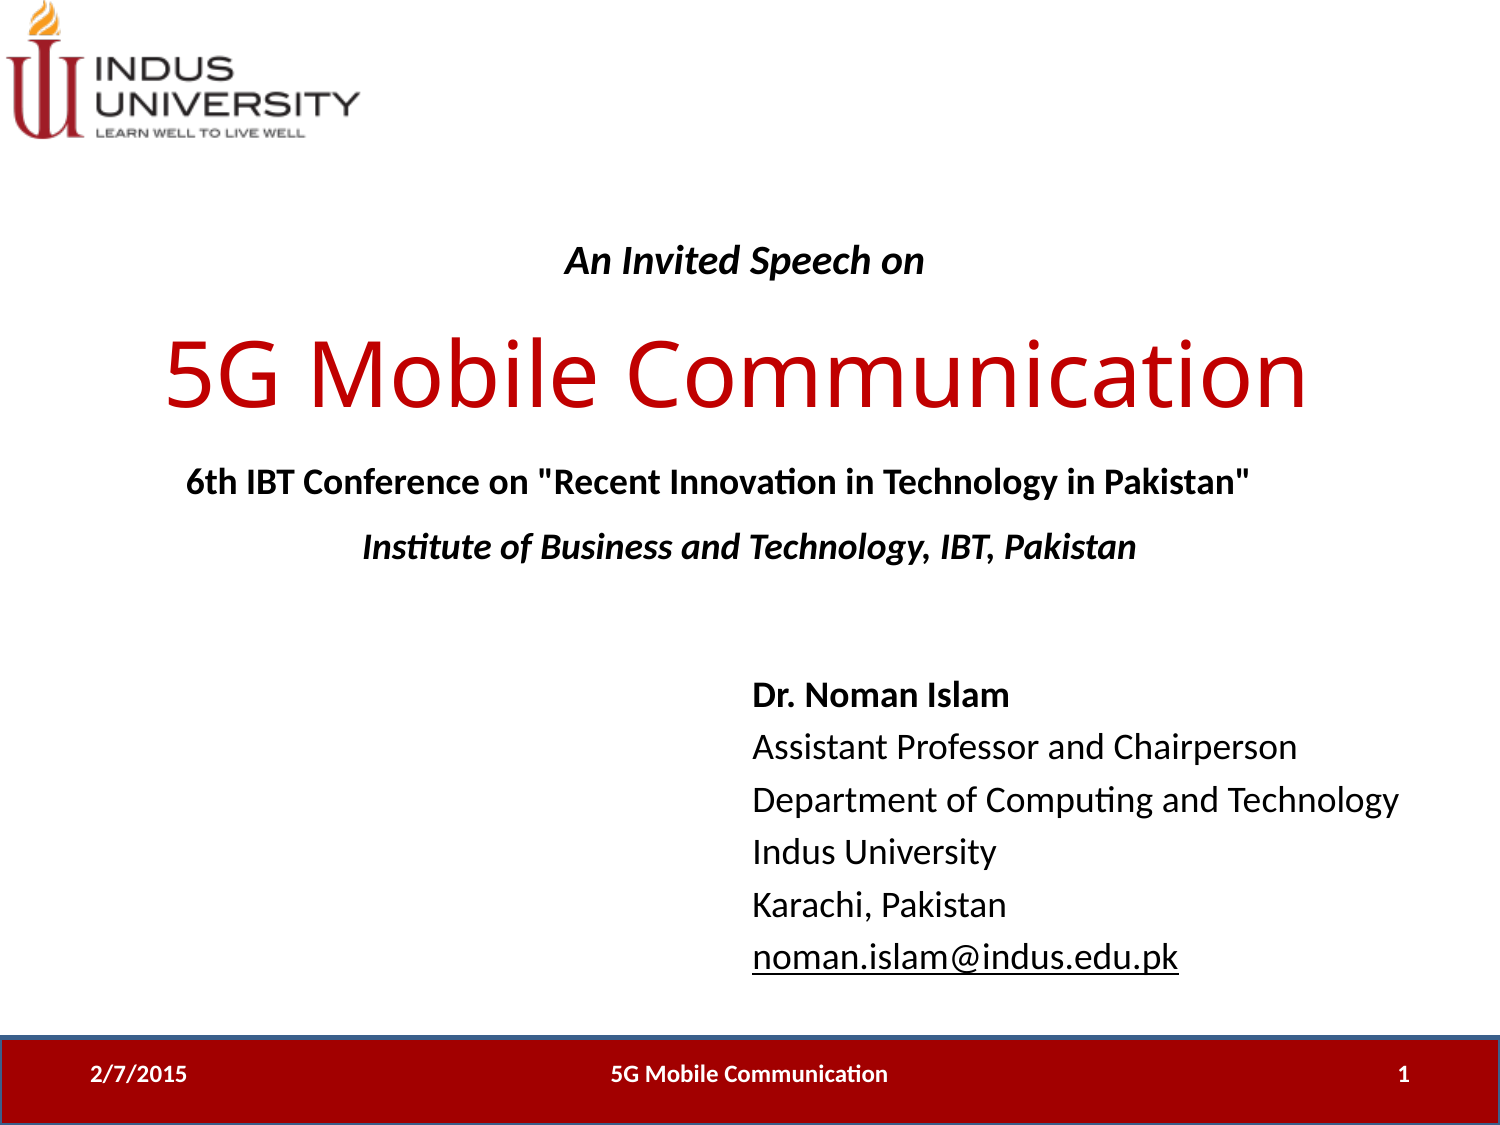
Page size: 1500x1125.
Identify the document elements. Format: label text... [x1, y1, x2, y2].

slide_number 1 [1074, 1042, 1425, 1103]
text_box Institute of Business and Technology, IBT, Pakistan [162, 514, 1338, 575]
picture [0, 0, 376, 141]
title 5G Mobile Communication [99, 249, 1375, 492]
footer 5G Mobile Communication [512, 1042, 988, 1103]
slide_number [75, 1042, 425, 1103]
text_box 6th IBT Conference on "Recent Innovation in Technology in Pakistan" [162, 449, 1338, 510]
text_box An Invited Speech on [549, 224, 950, 290]
subtitle Dr. Noman Islam Assistant Professor and Chairperson Department of Computing and Technology Indus University Karachi, Pakistan noman.islam@indus.edu.pk [737, 662, 1425, 988]
